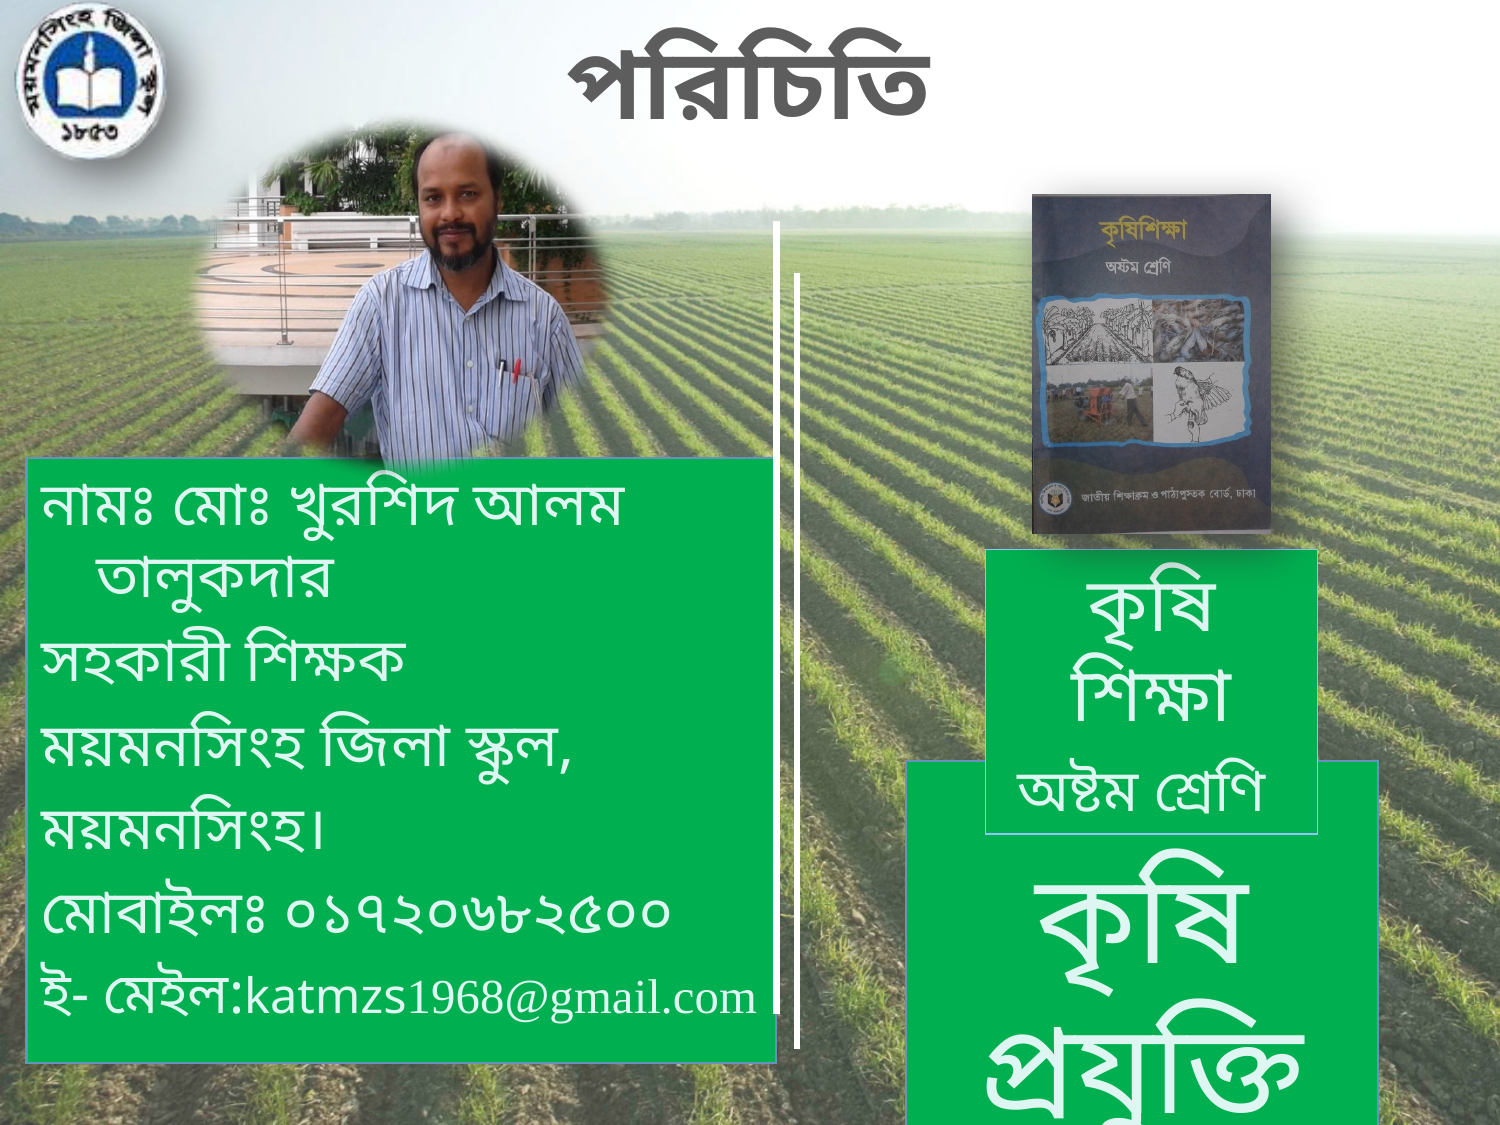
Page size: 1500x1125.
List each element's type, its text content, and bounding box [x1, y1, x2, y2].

text_box নামঃ মোঃ খুরশিদ আলম তালুকদার সহকারী শিক্ষক ময়মনসিংহ জিলা স্কুল, ময়মনসিংহ। মোবাইলঃ ০১৭২০৬৮২৫০০ ই- মেইল:katmzs1968@gmail.com [25, 457, 777, 1064]
picture [0, 0, 627, 486]
text_box কৃষি শিক্ষা অষ্টম শ্রেণি [985, 549, 1318, 835]
text_box অধ্যায় : ২ কৃষি প্রযুক্তি পাঠ : 6 [905, 760, 1379, 1125]
text_box পরিচিতি [551, 12, 945, 147]
picture [1032, 194, 1271, 534]
